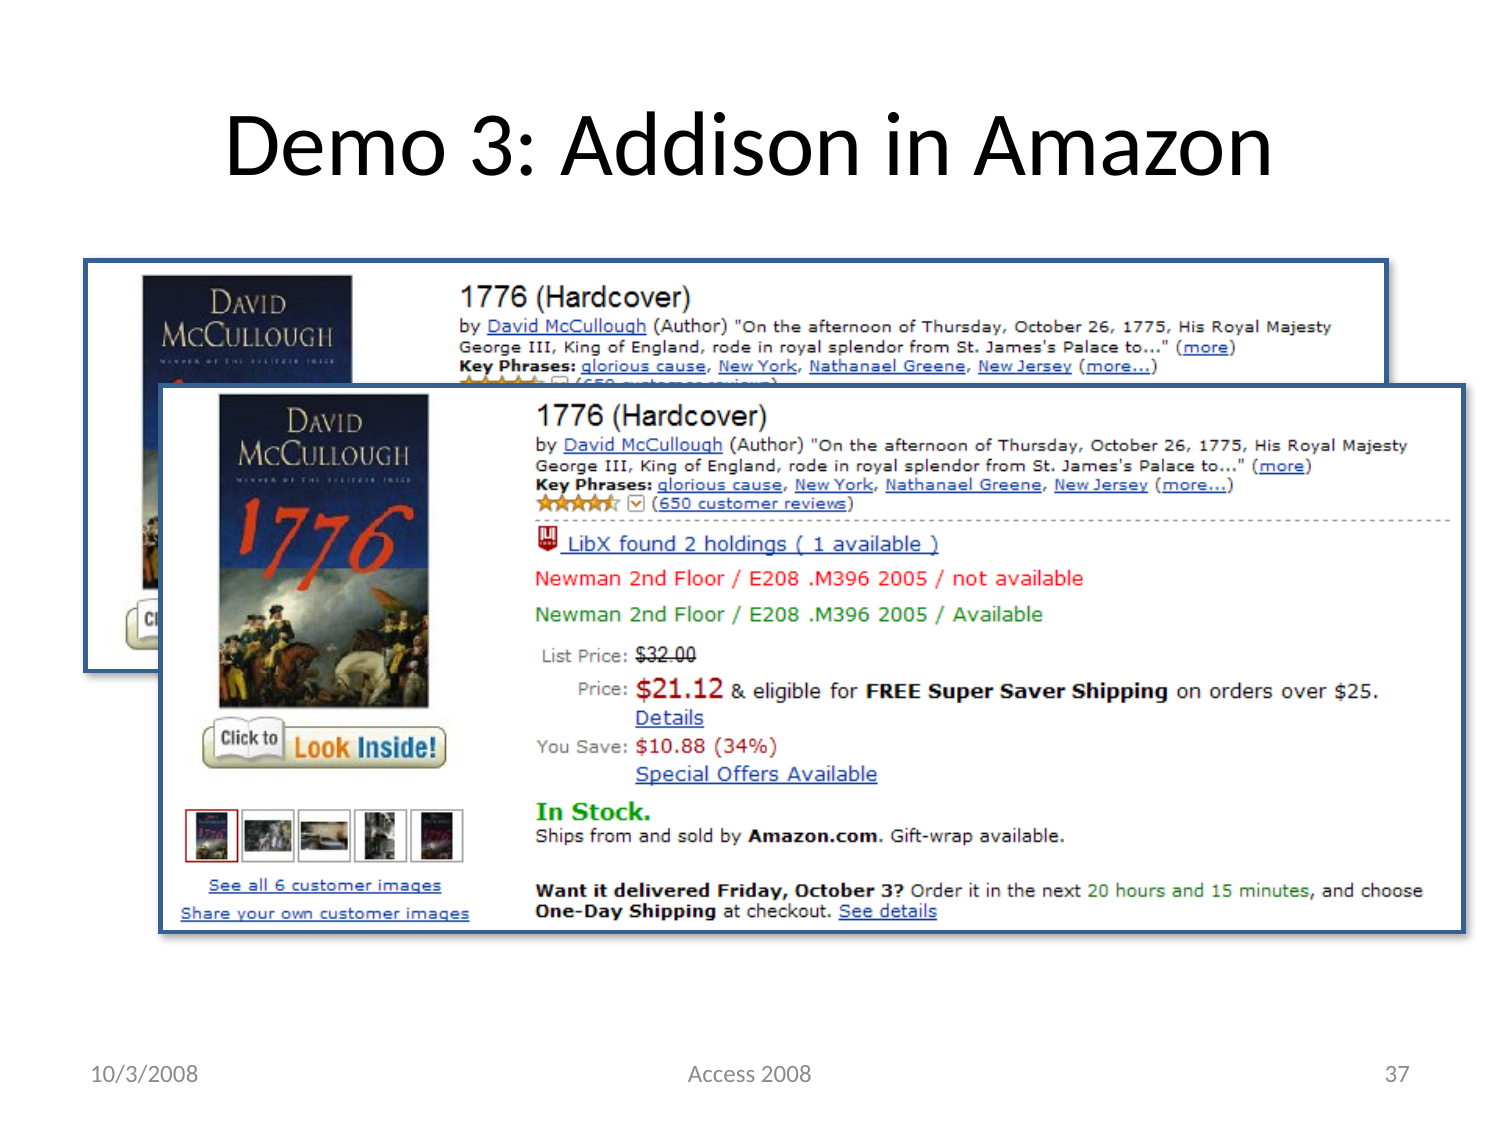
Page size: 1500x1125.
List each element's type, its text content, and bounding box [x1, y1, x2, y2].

slide_number 37 [1074, 1042, 1425, 1103]
footer Access 2008 [512, 1042, 988, 1103]
title Demo 3: Addison in Amazon [75, 45, 1425, 233]
picture [87, 262, 1462, 930]
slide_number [75, 1042, 425, 1103]
